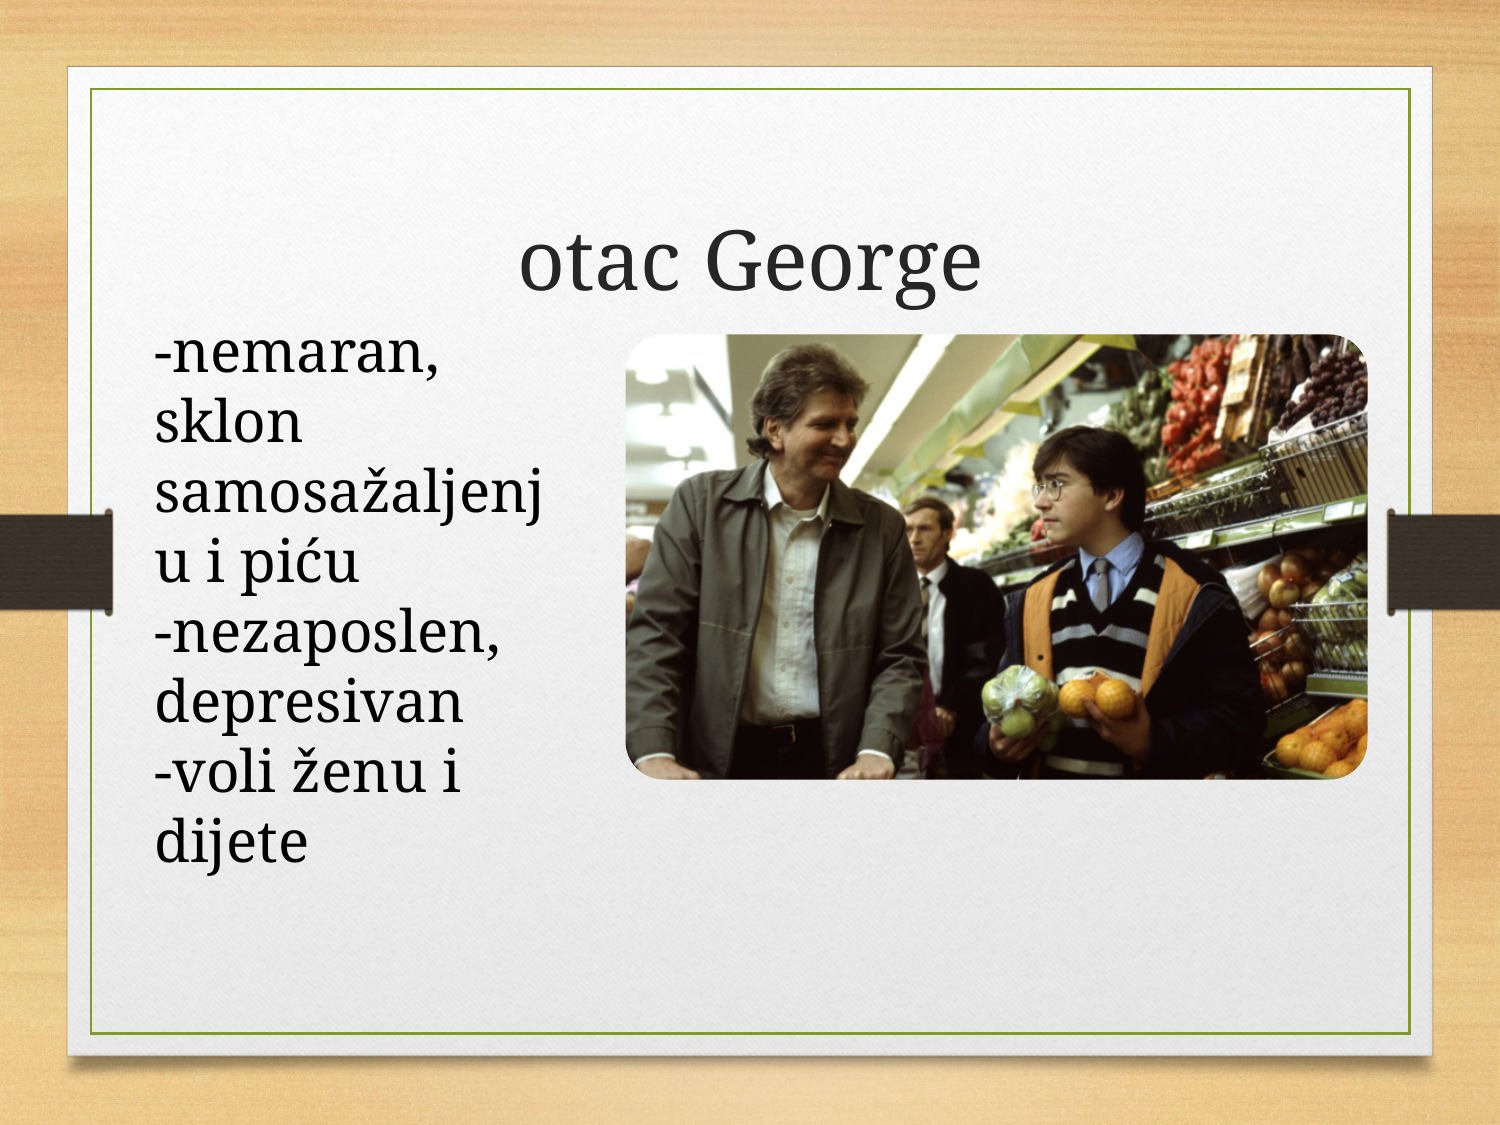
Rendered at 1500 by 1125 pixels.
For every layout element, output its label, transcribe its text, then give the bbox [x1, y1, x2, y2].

picture [0, 0, 1500, 1125]
title otac George [193, 150, 1309, 365]
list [625, 334, 1368, 780]
text_box -nemaran, sklon samosažaljenju i piću -nezaposlen, depresivan -voli ženu i dijete [139, 306, 567, 881]
